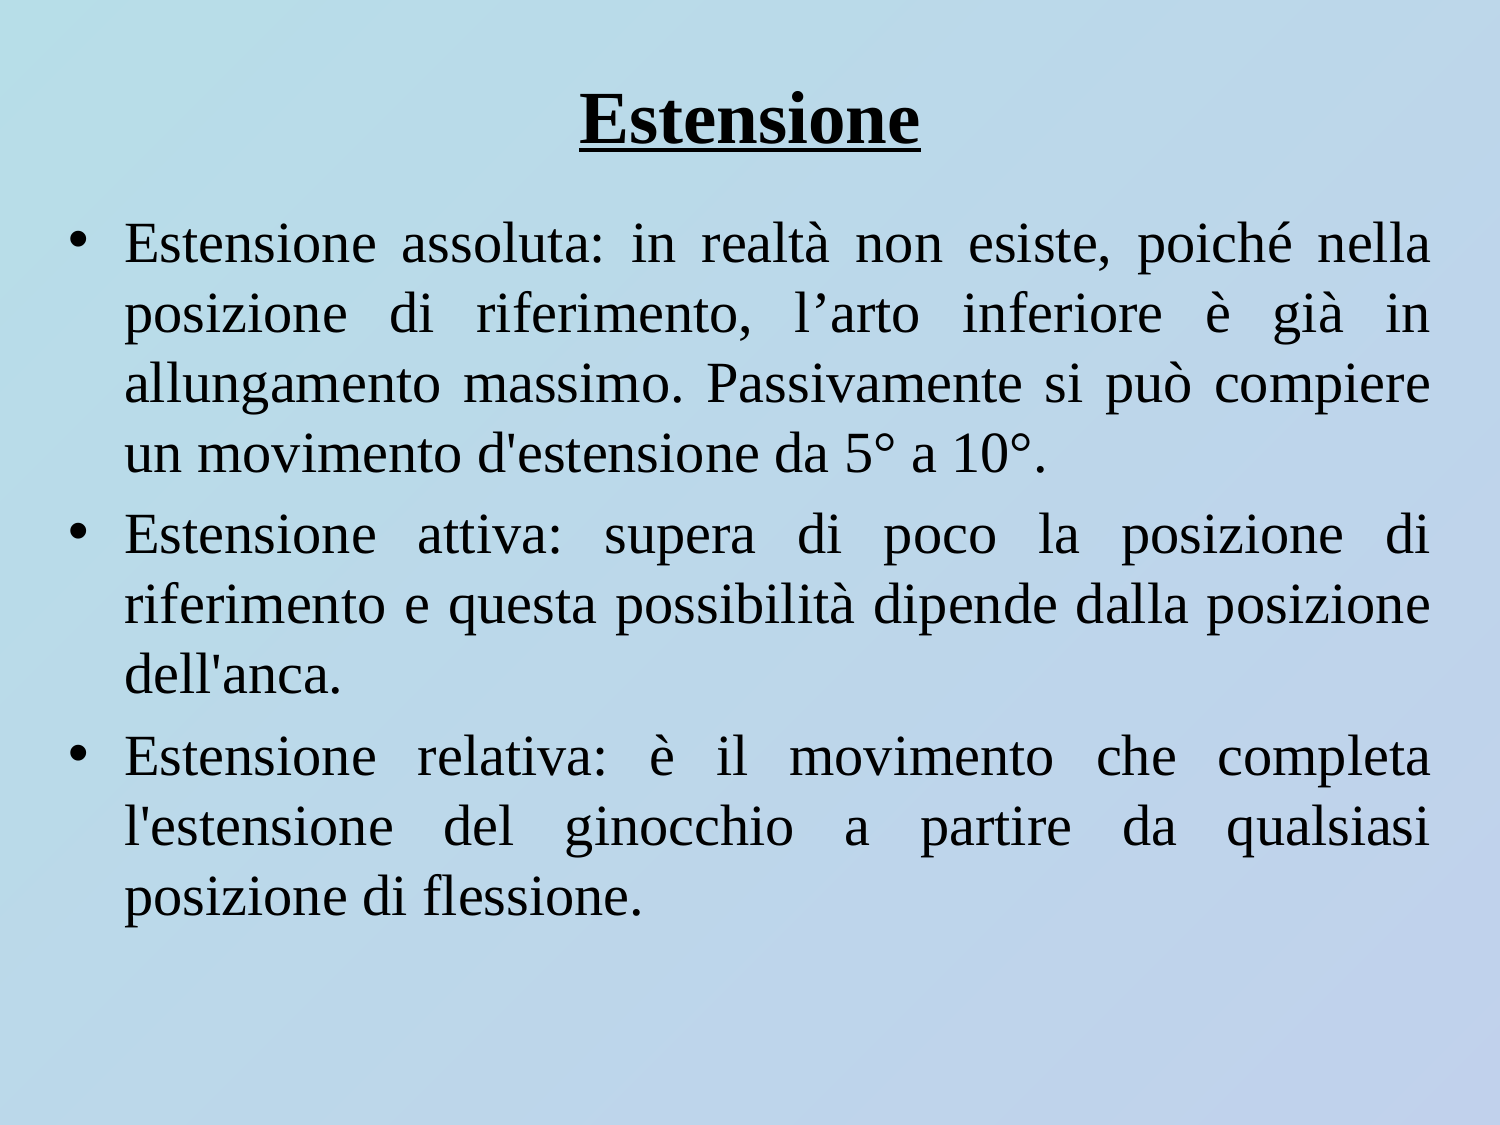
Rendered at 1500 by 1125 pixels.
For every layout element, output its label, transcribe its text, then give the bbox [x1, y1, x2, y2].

title Estensione [74, 30, 1426, 196]
list Estensione assoluta: in realtà non esiste, poiché nella posizione di riferimento, l’arto inferiore è già in allungamento massimo. Passivamente si può compiere un movimento d'estensione da 5° a 10°. Estensione attiva: supera di poco la posizione di riferimento e questa possibilità dipende dalla posizione dell'anca. Estensione relativa: è il movimento che completa l'estensione del ginocchio a partire da qualsiasi posizione di flessione. [52, 196, 1448, 1095]
